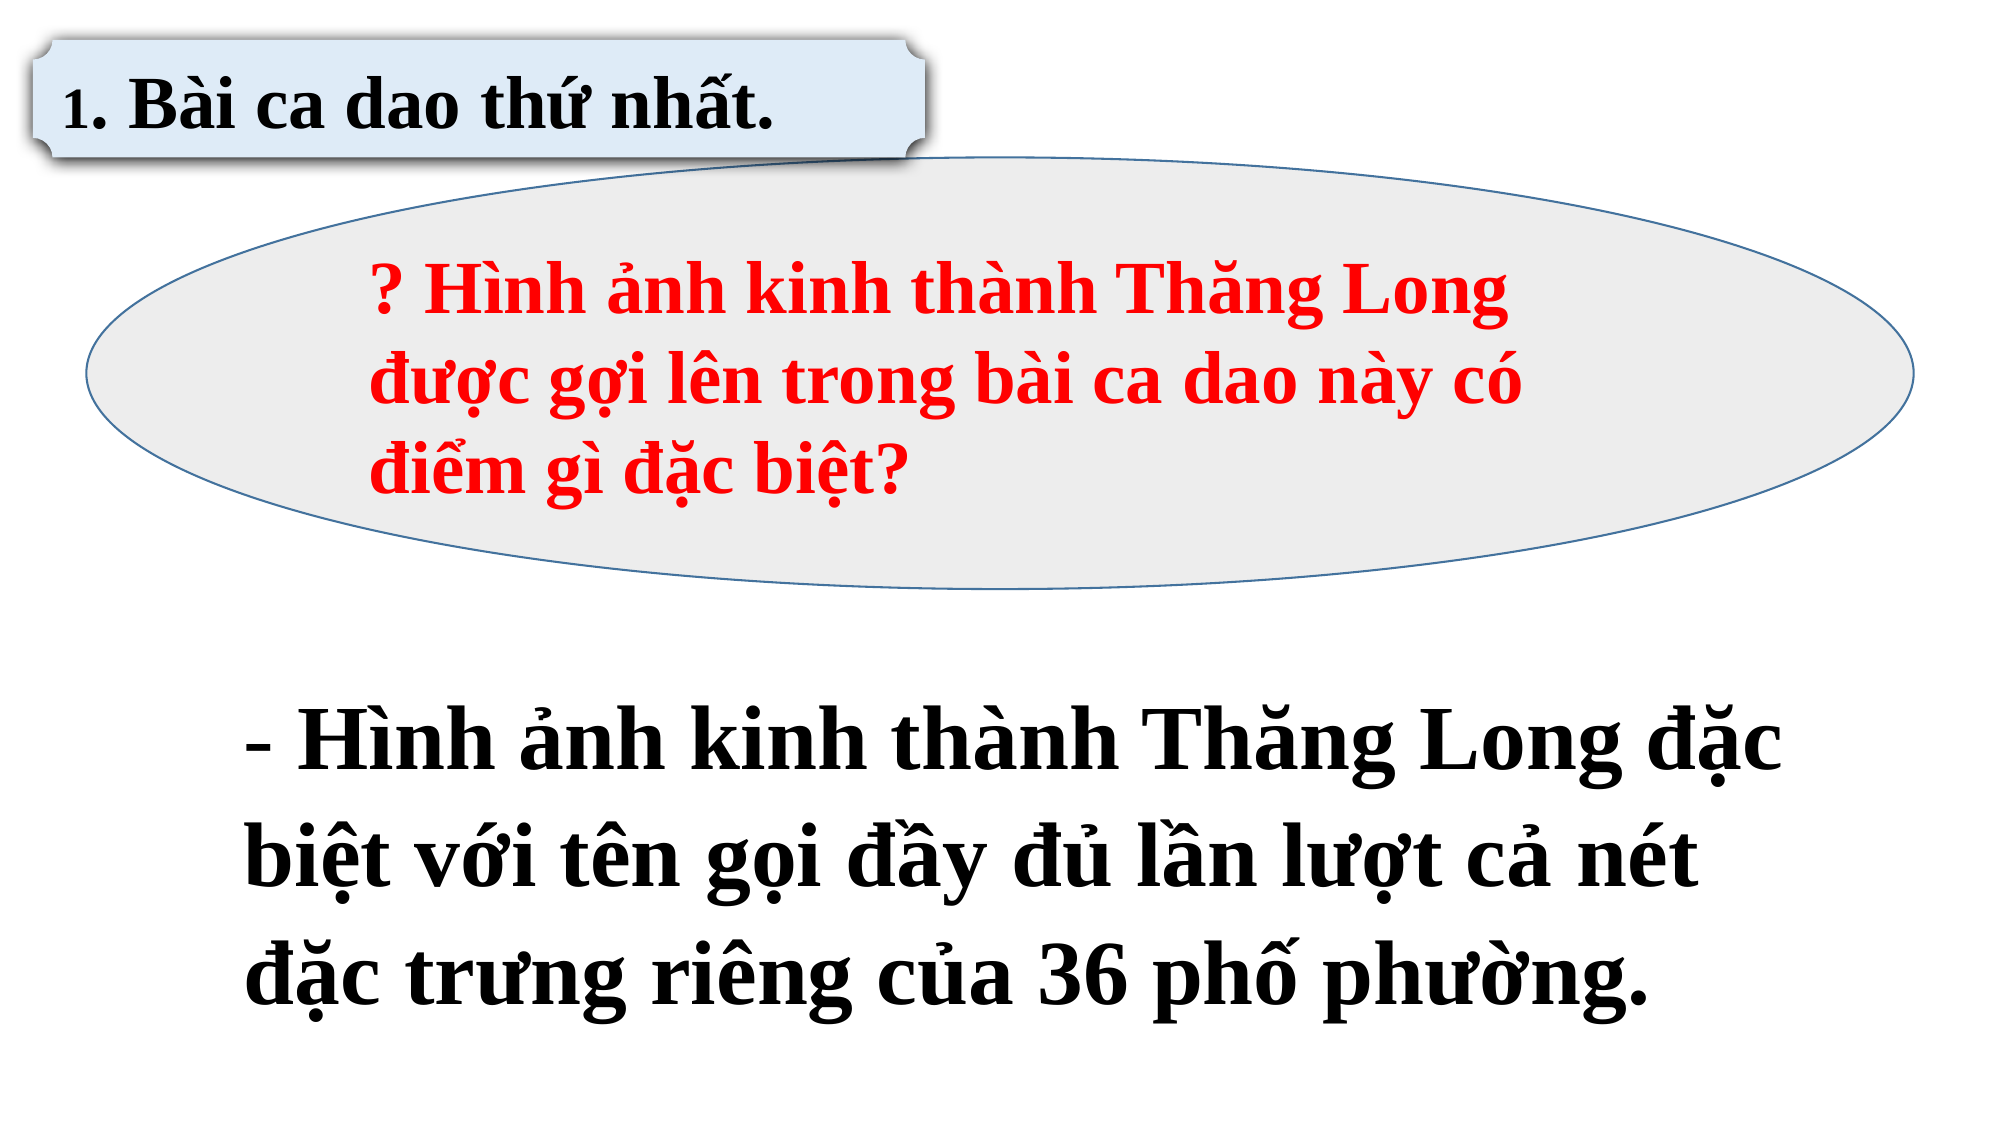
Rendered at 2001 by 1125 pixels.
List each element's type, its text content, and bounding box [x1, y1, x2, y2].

text_box - Hình ảnh kinh thành Thăng Long đặc biệt với tên gọi đầy đủ lần lượt cả nét đặc trưng riêng của 36 phố phường. [229, 662, 1836, 1031]
text_box ? Hình ảnh kinh thành Thăng Long được gợi lên trong bài ca dao này có điểm gì đặc biệt? [85, 156, 1915, 591]
text_box 1. Bài ca dao thứ nhất. [31, 38, 926, 159]
